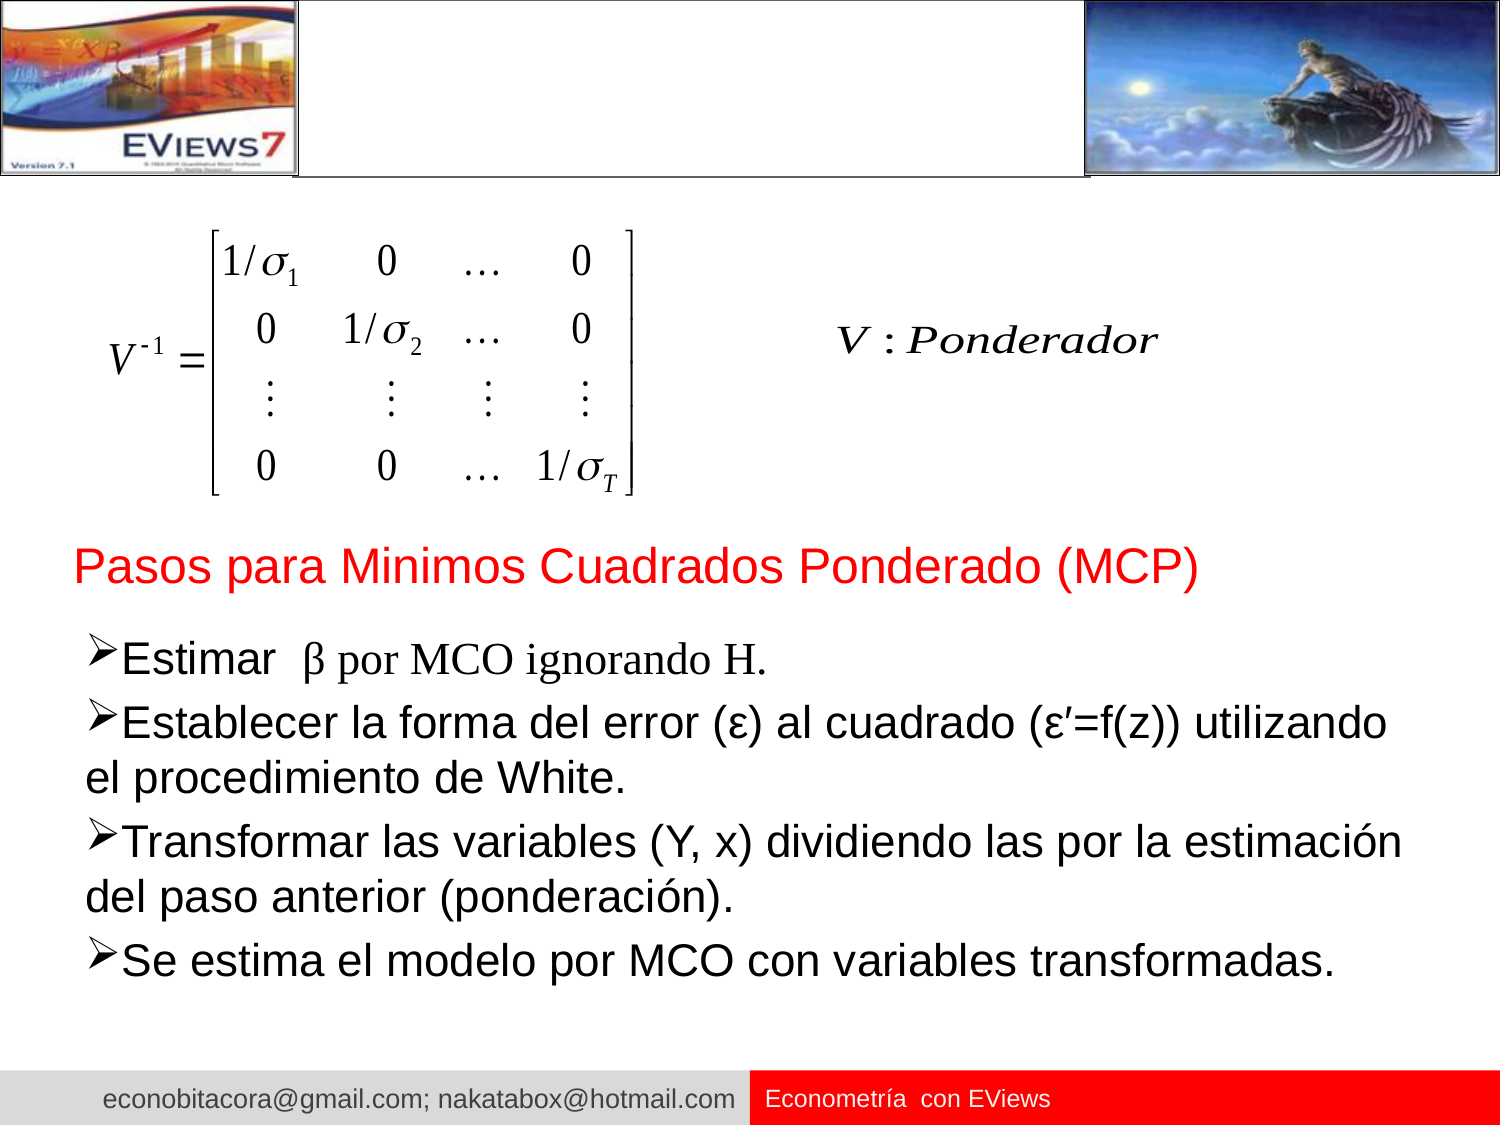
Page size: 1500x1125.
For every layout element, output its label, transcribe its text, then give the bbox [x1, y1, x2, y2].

text_box Estimar β por MCO ignorando H. Establecer la forma del error (ε) al cuadrado (ε′=f(z)) utilizando el procedimiento de White. Transformar las variables (Y, x) dividiendo las por la estimación del paso anterior (ponderación). Se estima el modelo por MCO con variables transformadas. [70, 621, 1442, 1032]
text_box econobitacora@gmail.com; nakatabox@hotmail.com [0, 1070, 749, 1125]
text_box Econometría con EViews [749, 1070, 1500, 1125]
picture [1084, 0, 1500, 177]
text_box Pasos para Minimos Cuadrados Ponderado (MCP) [58, 515, 1395, 612]
text_box [299, 0, 1081, 178]
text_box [831, 316, 1172, 364]
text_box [105, 222, 650, 505]
picture [0, 0, 299, 177]
